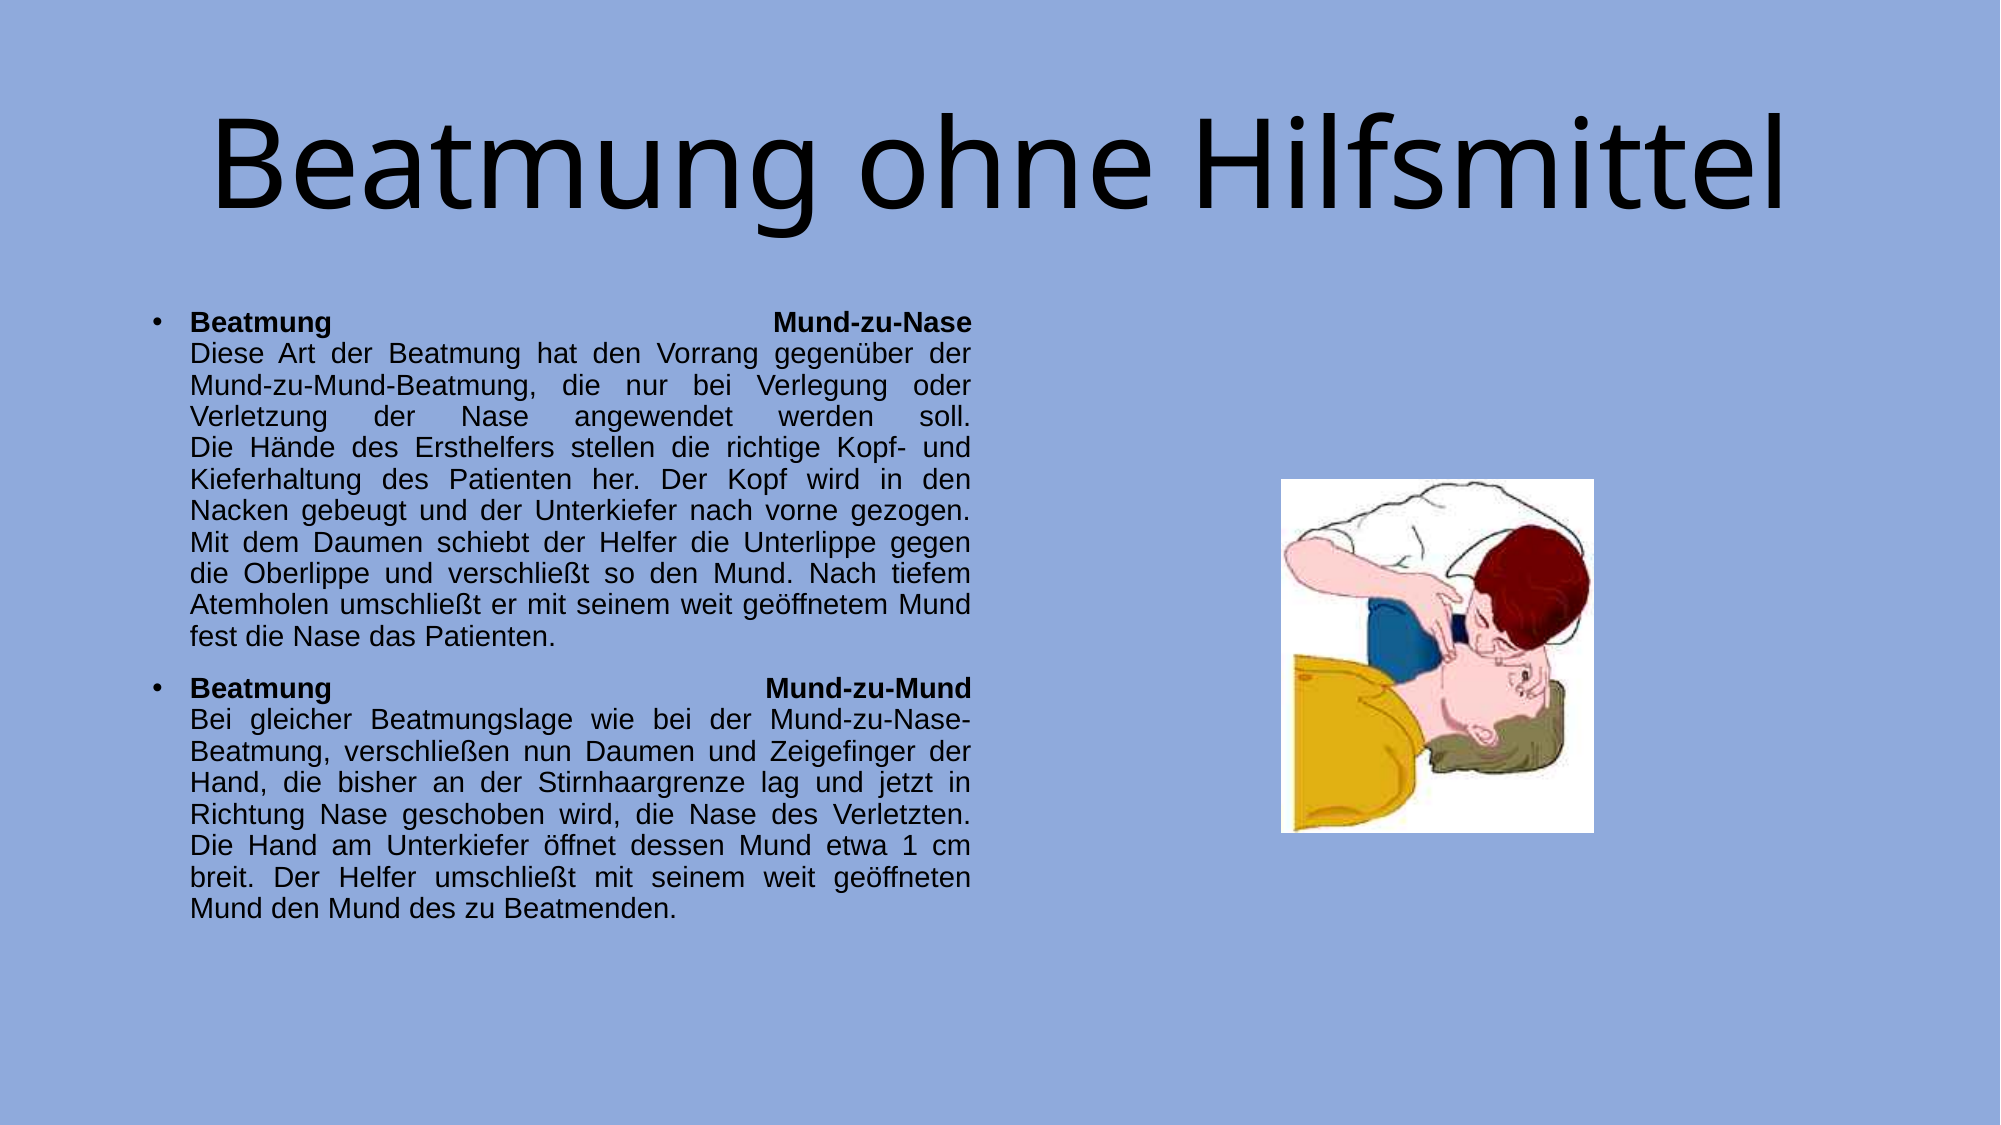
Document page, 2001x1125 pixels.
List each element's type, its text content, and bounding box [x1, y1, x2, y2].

list Beatmung Mund-zu-Nase Diese Art der Beatmung hat den Vorrang gegenüber der Mund-zu-Mund-Beatmung, die nur bei Verlegung oder Verletzung der Nase angewendet werden soll. Die Hände des Ersthelfers stellen die richtige Kopf- und Kieferhaltung des Patienten her. Der Kopf wird in den Nacken gebeugt und der Unterkiefer nach vorne gezogen. Mit dem Daumen schiebt der Helfer die Unterlippe gegen die Oberlippe und verschließt so den Mund. Nach tiefem Atemholen umschließt er mit seinem weit geöffnetem Mund fest die Nase das Patienten. Beatmung Mund-zu-Mund Bei gleicher Beatmungslage wie bei der Mund-zu-Nase-Beatmung, verschließen nun Daumen und Zeigefinger der Hand, die bisher an der Stirnhaargrenze lag und jetzt in Richtung Nase geschoben wird, die Nase des Verletzten. Die Hand am Unterkiefer öffnet dessen Mund etwa 1 cm breit. Der Helfer umschließt mit seinem weit geöffneten Mund den Mund des zu Beatmenden. [137, 299, 988, 1014]
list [1281, 479, 1594, 834]
title Beatmung ohne Hilfsmittel [137, 59, 1863, 278]
